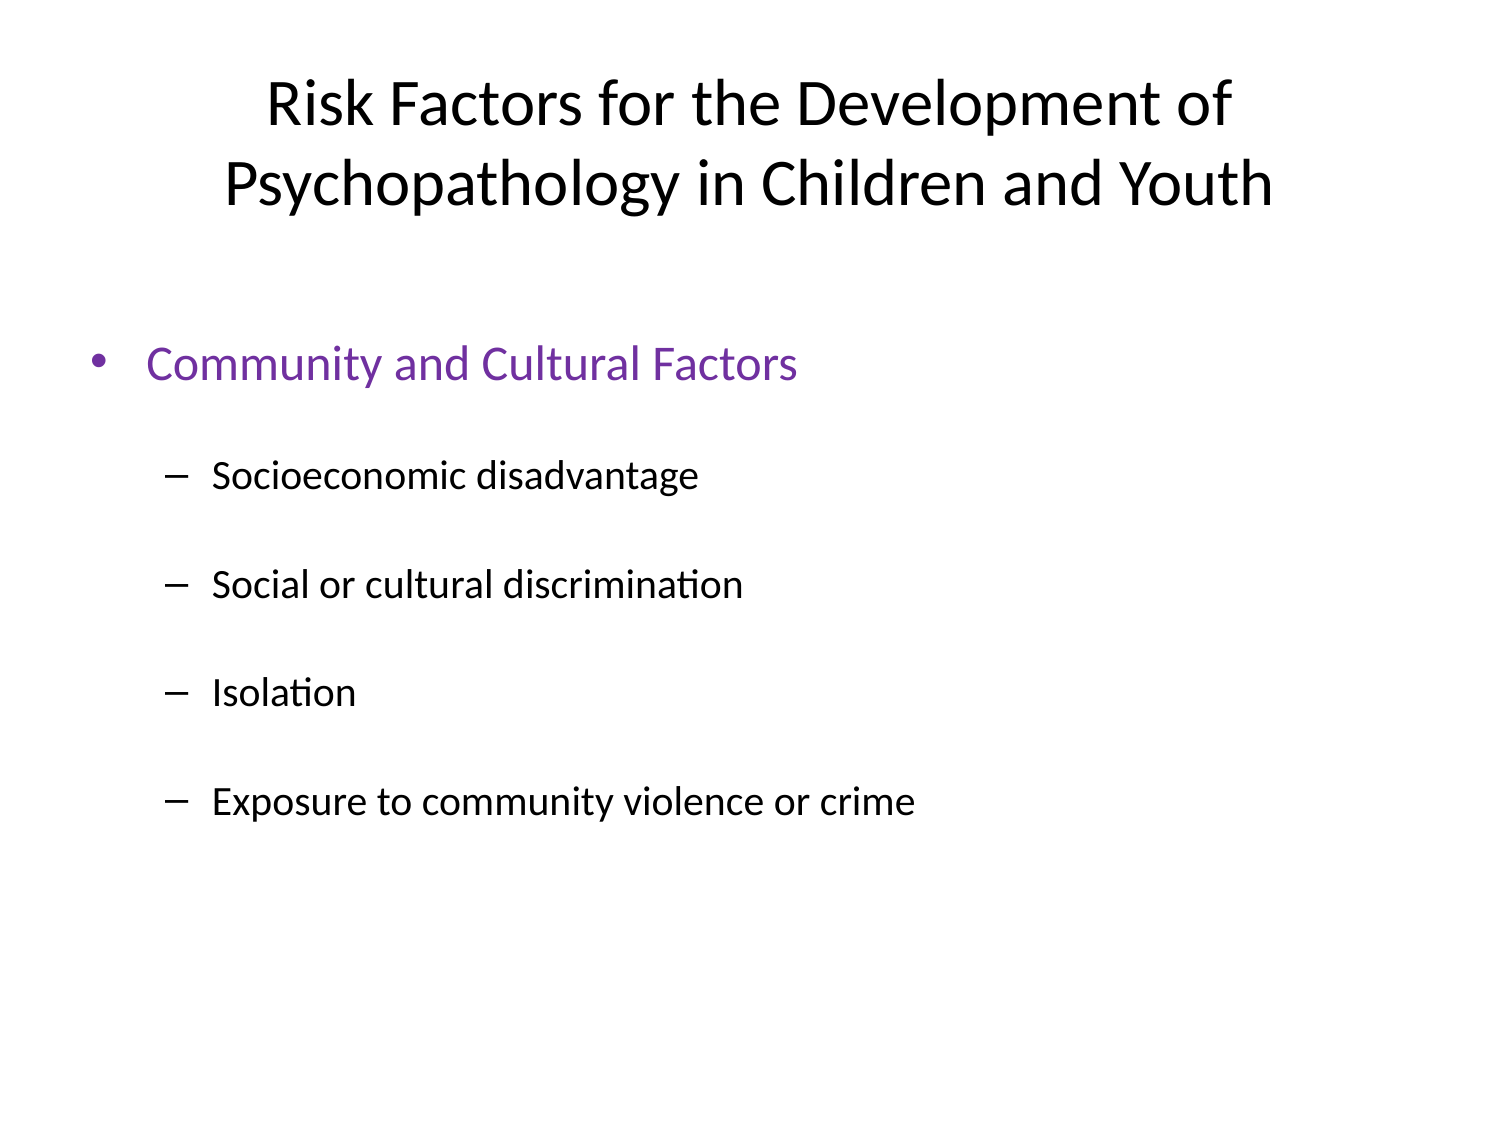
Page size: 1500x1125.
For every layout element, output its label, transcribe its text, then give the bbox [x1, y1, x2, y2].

list Community and Cultural Factors Socioeconomic disadvantage Social or cultural discrimination Isolation Exposure to community violence or crime [75, 262, 1425, 1083]
title Risk Factors for the Development of Psychopathology in Children and Youth [75, 45, 1425, 233]
